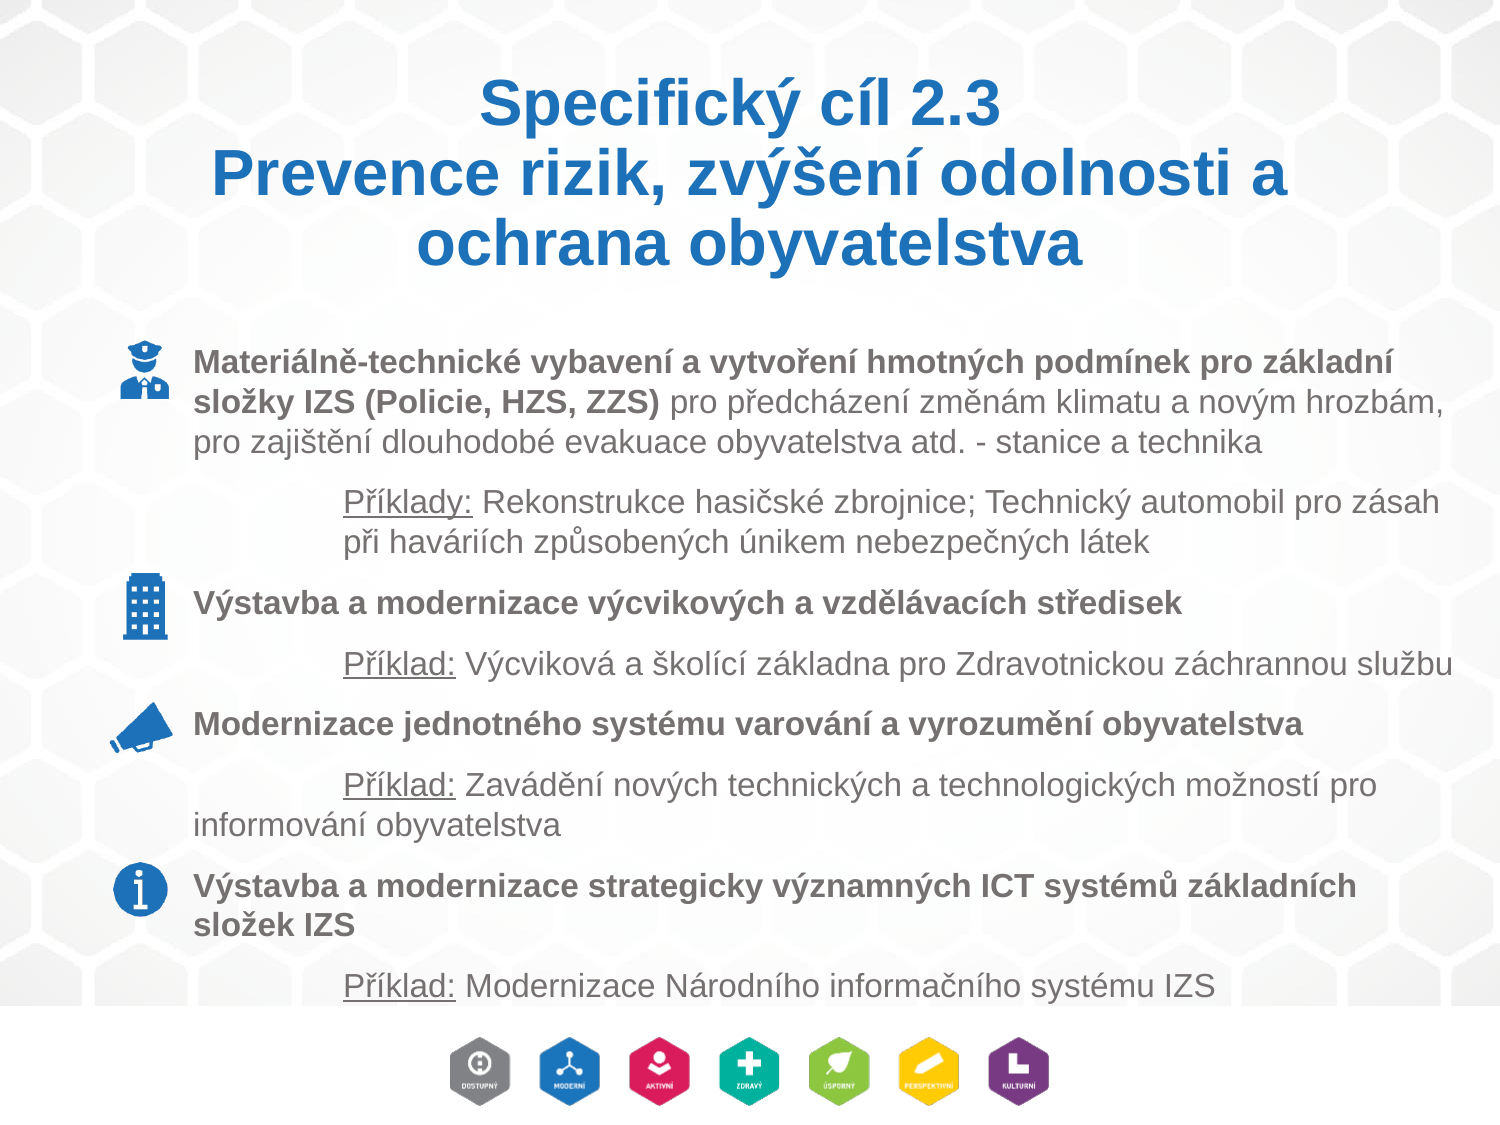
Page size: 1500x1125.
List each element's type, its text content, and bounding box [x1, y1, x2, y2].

list Materiálně-technické vybavení a vytvoření hmotných podmínek pro základní složky IZS (Policie, HZS, ZZS) pro předcházení změnám klimatu a novým hrozbám, pro zajištění dlouhodobé evakuace obyvatelstva atd. - stanice a technika Příklady: Rekonstrukce hasičské zbrojnice; Technický automobil pro zásah při haváriích způsobených únikem nebezpečných látek Výstavba a modernizace výcvikových a vzdělávacích středisek Příklad: Výcviková a školící základna pro Zdravotnickou záchrannou službu Modernizace jednotného systému varování a vyrozumění obyvatelstva Příklad: Zavádění nových technických a technologických možností pro informování obyvatelstva Výstavba a modernizace strategicky významných ICT systémů základních složek IZS Příklad: Modernizace Národního informačního systému IZS [178, 332, 1472, 1047]
title Specifický cíl 2.3 Prevence rizik, zvýšení odolnosti a ochrana obyvatelstva [103, 59, 1397, 341]
picture [0, 0, 1500, 1006]
picture [430, 1047, 1070, 1125]
